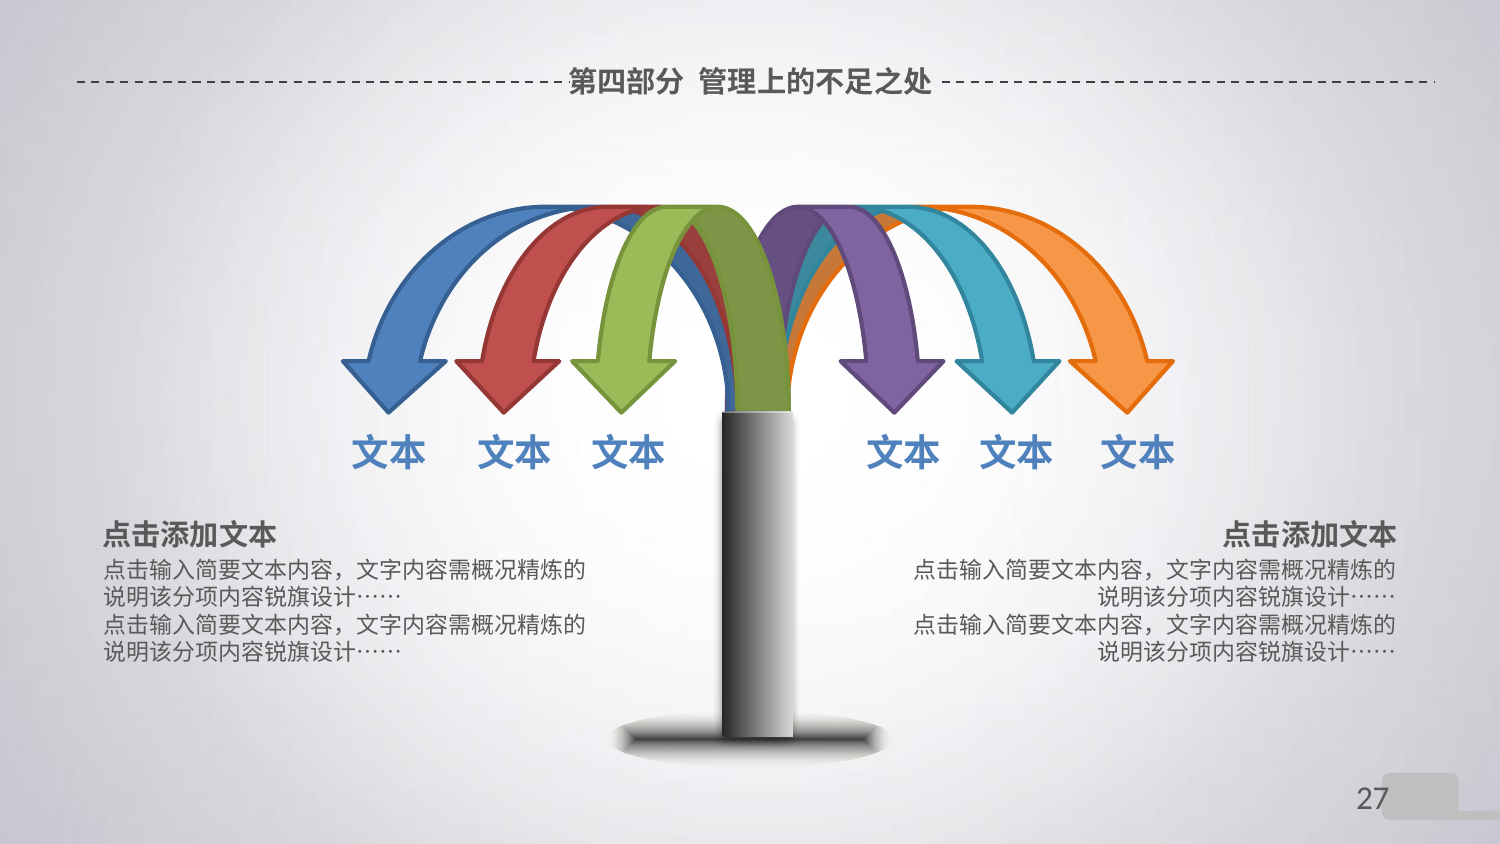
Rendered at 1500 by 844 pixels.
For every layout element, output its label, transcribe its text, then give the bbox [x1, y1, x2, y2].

text_box 文本 [462, 421, 568, 482]
text_box 文本 [337, 421, 442, 482]
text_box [336, 206, 790, 413]
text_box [790, 206, 1179, 413]
text_box 文本 [964, 421, 1070, 482]
text_box [606, 710, 893, 768]
text_box 文本 [851, 421, 957, 482]
text_box 文本 [576, 421, 682, 482]
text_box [86, 508, 608, 703]
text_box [893, 508, 1415, 675]
title 第四部分 管理上的不足之处 [18, 52, 1483, 110]
text_box [721, 421, 794, 737]
picture [0, 0, 1500, 844]
text_box 文本 [1086, 421, 1191, 482]
